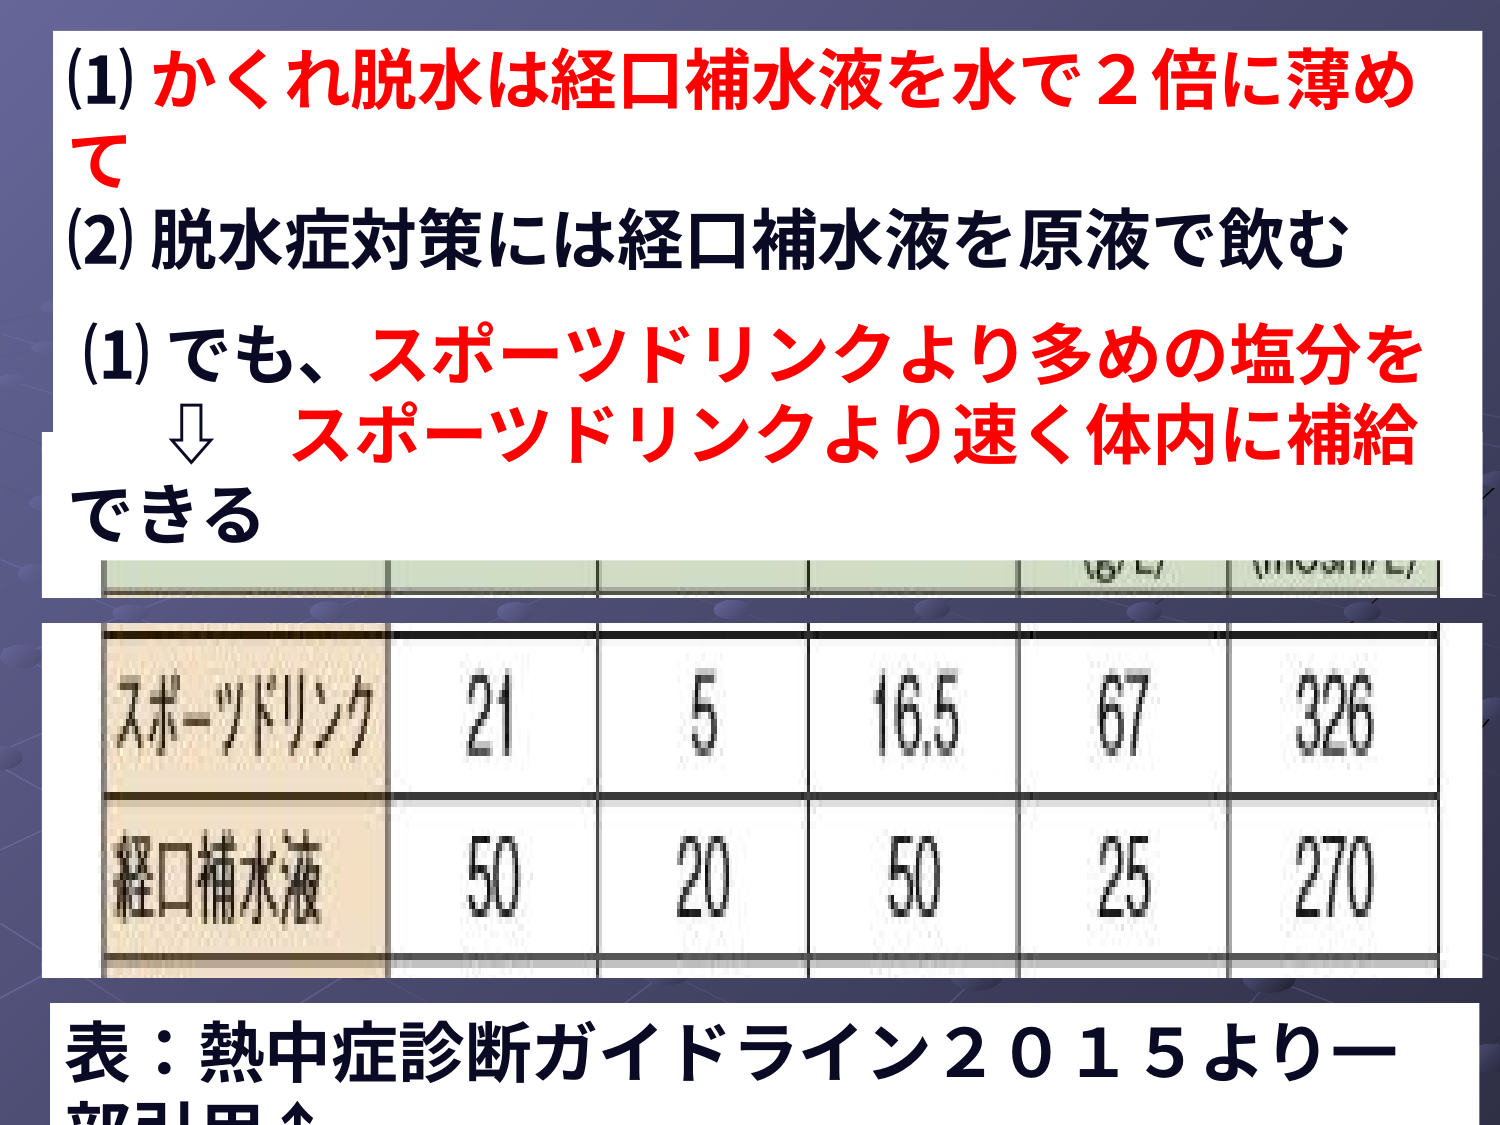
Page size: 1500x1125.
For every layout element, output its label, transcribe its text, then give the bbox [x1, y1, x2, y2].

picture [41, 623, 1483, 978]
picture [41, 432, 1483, 599]
text_box 表：熱中症診断ガイドライン２０１５より一部引用↑ [50, 1003, 1480, 1125]
text_box ⑴かくれ脱水は経口補水液を水で２倍に薄めて ⑵脱水症対策には経口補水液を原液で飲む ⑴でも、スポーツドリンクより多めの塩分を ⇩ スポーツドリンクより速く体内に補給できる [53, 30, 1483, 431]
